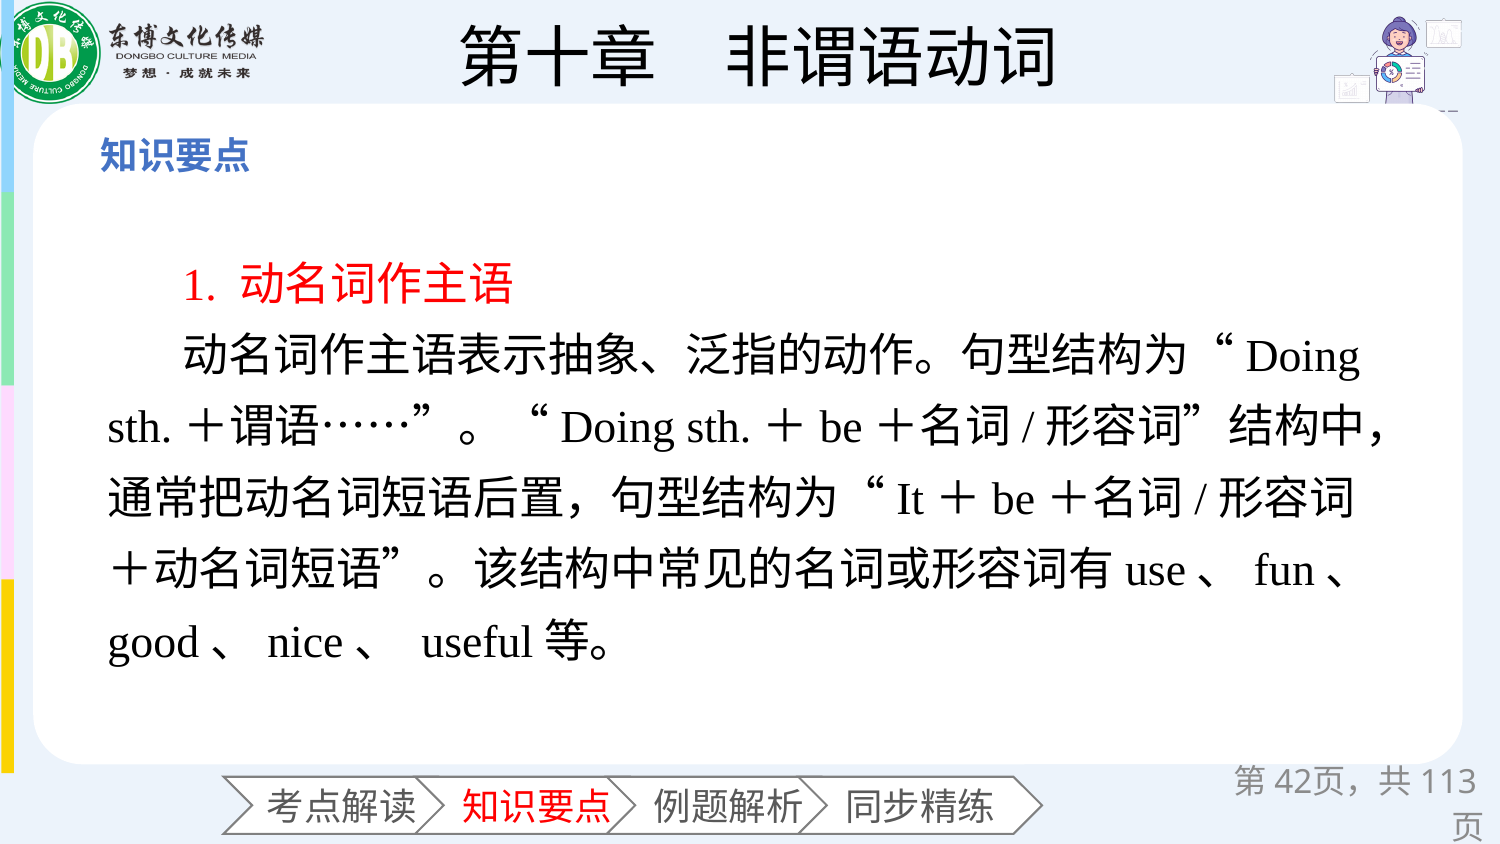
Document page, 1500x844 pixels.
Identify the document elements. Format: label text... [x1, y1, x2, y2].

picture [14, 1, 265, 104]
picture [1312, 0, 1487, 131]
slide_number 第页，共113页 [1195, 780, 1500, 826]
text_box 1. 动名词作主语 动名词作主语表示抽象、泛指的动作。句型结构为“Doing sth.＋谓语……”。“Doing sth.＋be＋名词/形容词”结构中，通常把动名词短语后置，句型结构为“It＋be＋名词/形容词＋动名词短语”。该结构中常见的名词或形容词有use、fun、good、nice、 useful等。 [92, 230, 1387, 650]
